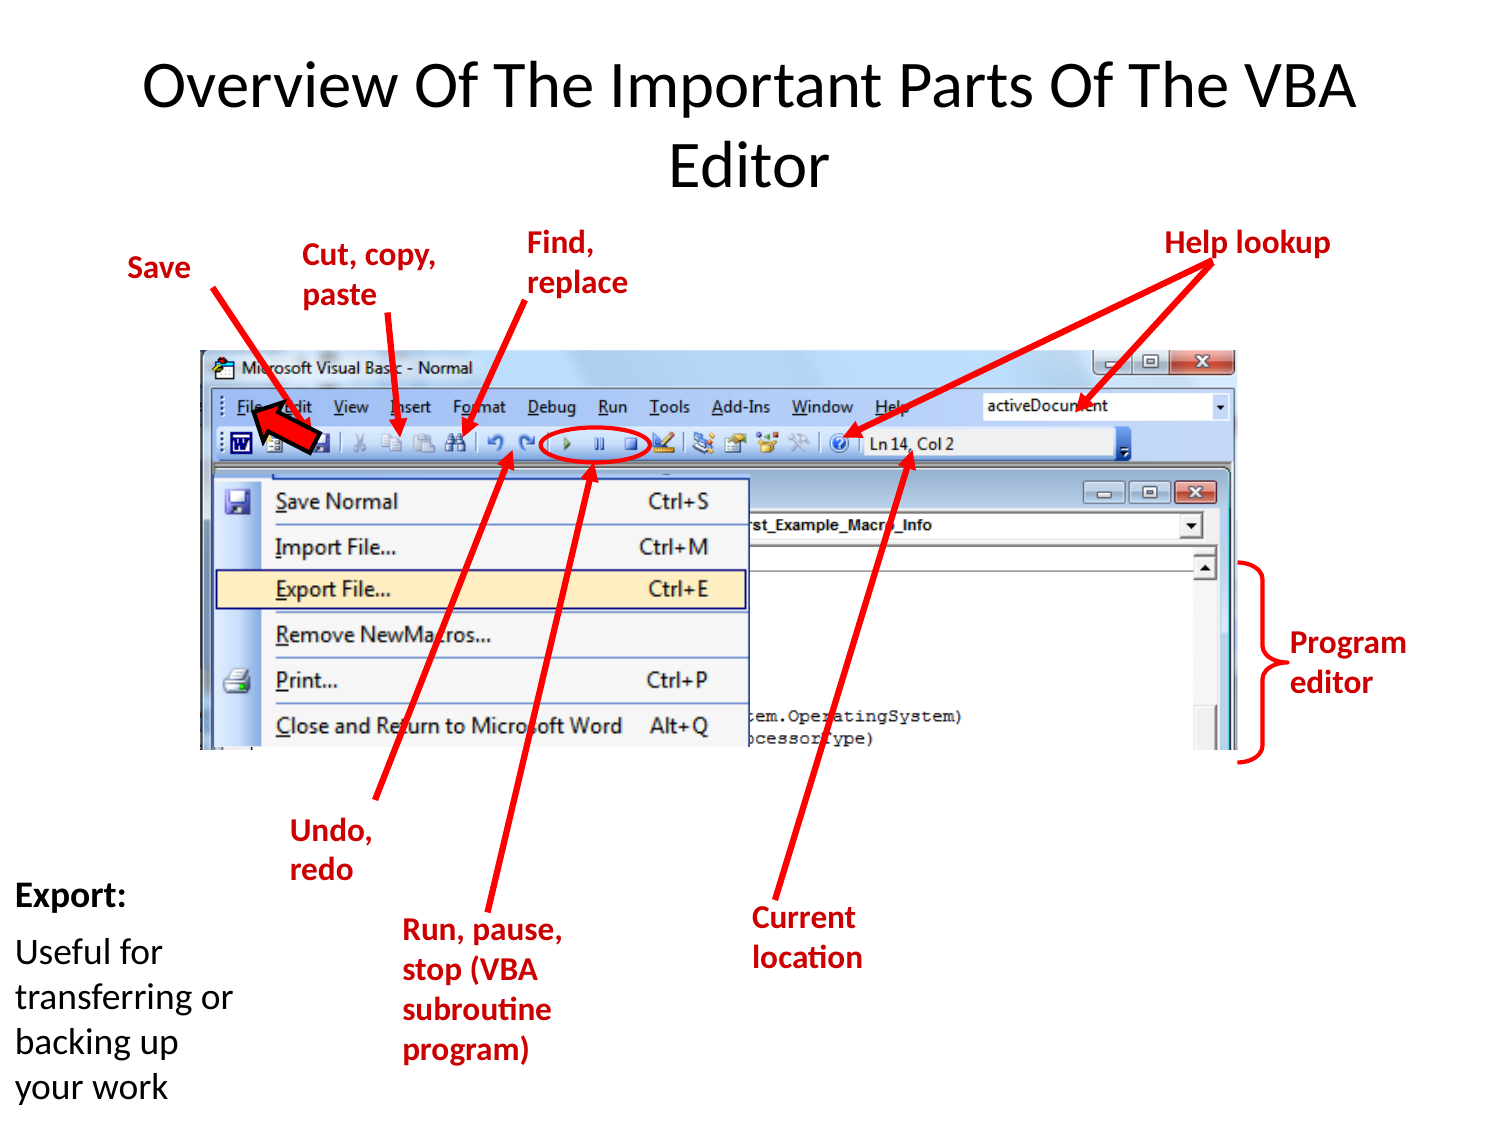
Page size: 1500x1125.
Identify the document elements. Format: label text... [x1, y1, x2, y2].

text_box [1237, 562, 1288, 763]
text_box Save [112, 237, 238, 293]
text_box Program editor [1275, 612, 1450, 708]
title Overview Of The Important Parts Of The VBA Editor [75, 50, 1425, 193]
text_box Help lookup [1149, 212, 1375, 268]
text_box Current location [737, 887, 963, 983]
text_box Run, pause, stop (VBA subroutine program) [387, 899, 613, 1075]
text_box Export: Useful for transferring or backing up your work [0, 861, 263, 1115]
text_box Undo, redo [274, 799, 438, 896]
text_box Find, replace [512, 212, 675, 308]
text_box Cut, copy, paste [287, 224, 488, 321]
picture [199, 349, 1238, 751]
